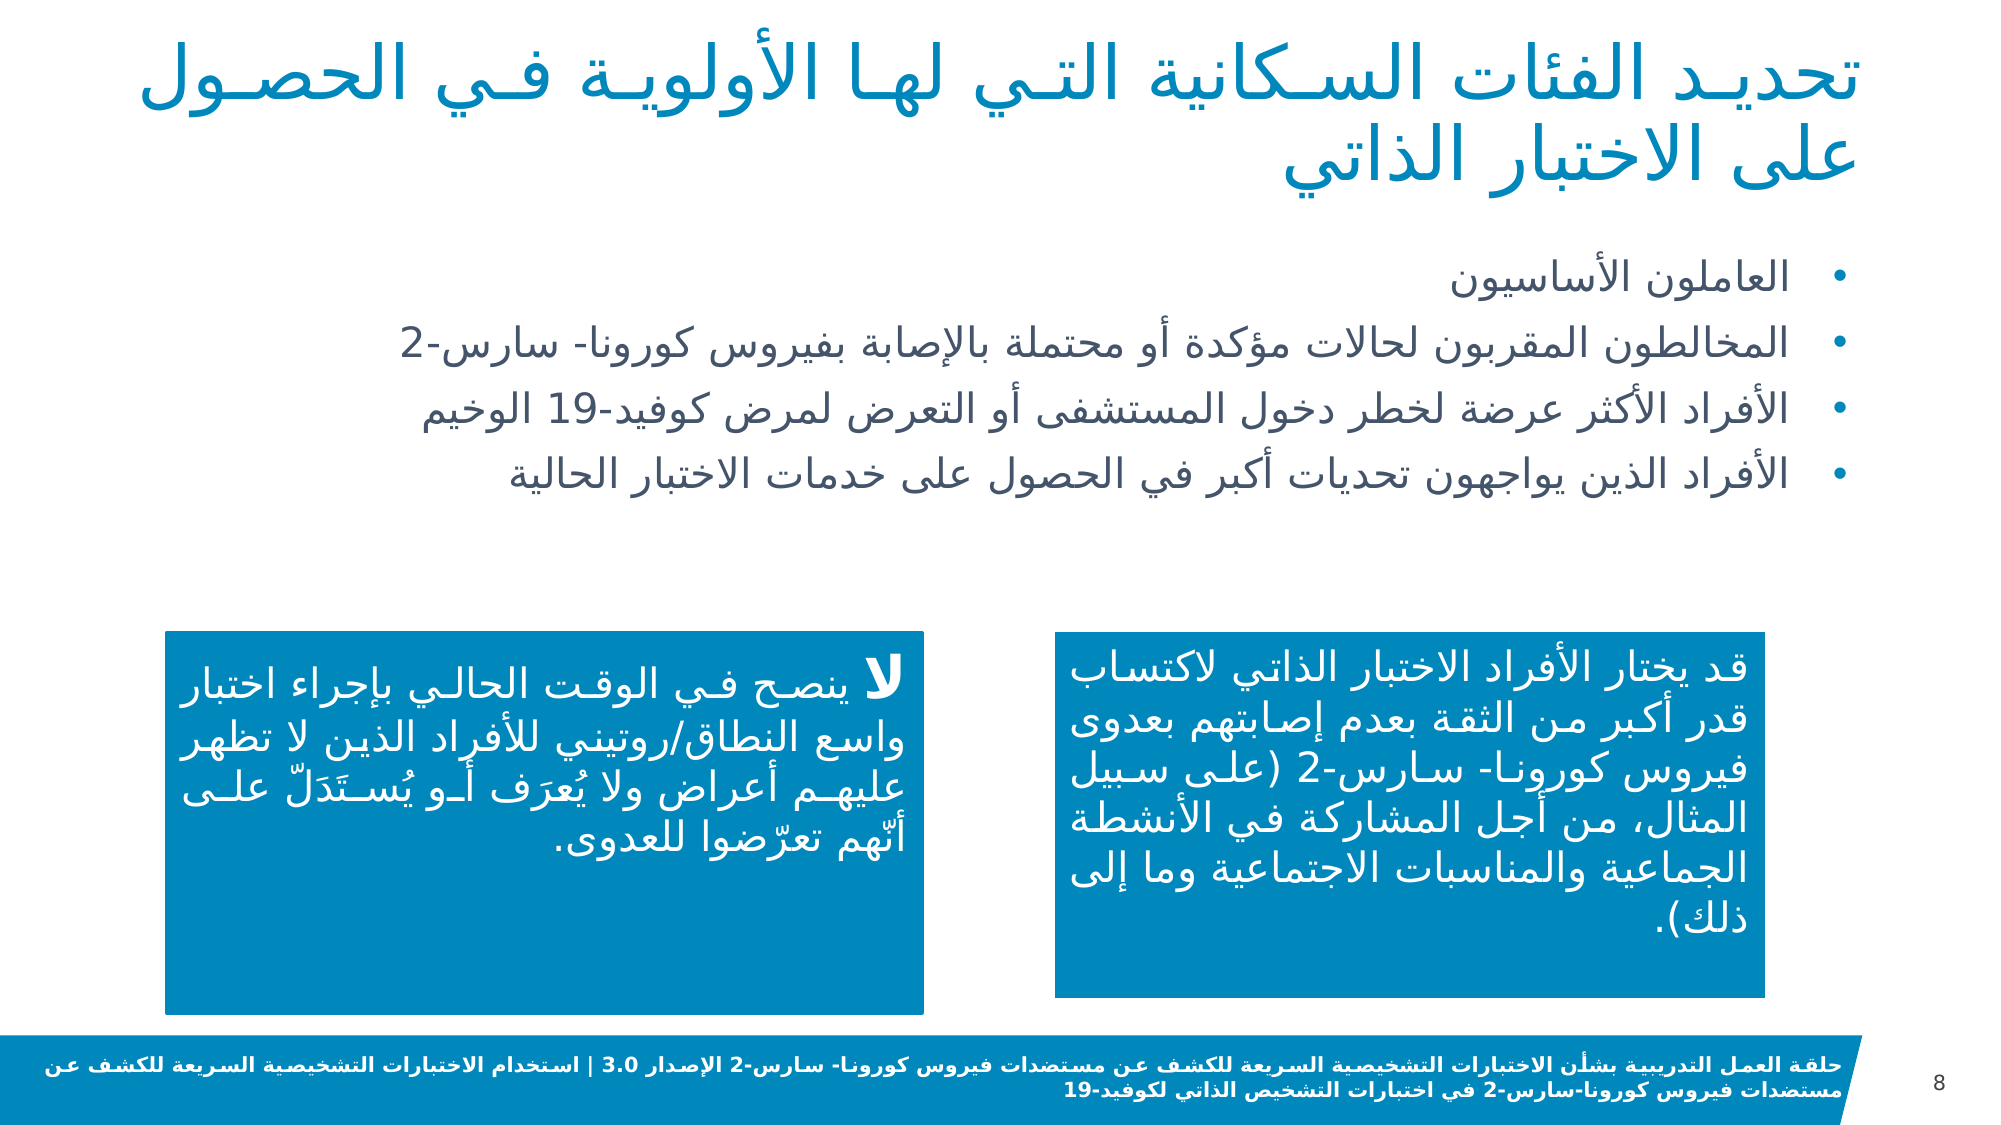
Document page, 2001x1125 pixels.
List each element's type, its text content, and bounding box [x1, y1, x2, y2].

title تحديد الفئات السكانية التي لها الأولوية في الحصول على الاختبار الذاتي [137, 41, 1863, 197]
slide_number 8 [1862, 1035, 1947, 1125]
list العاملون الأساسيون المخالطون المقربون لحالات مؤكدة أو محتملة بالإصابة بفيروس كورونا- سارس-2 الأفراد الأكثر عرضة لخطر دخول المستشفى أو التعرض لمرض كوفيد-19 الوخيم الأفراد الذين يواجهون تحديات أكبر في الحصول على خدمات الاختبار الحالية [137, 248, 1863, 977]
text_box قد يختار الأفراد الاختبار الذاتي لاكتساب قدر أكبر من الثقة بعدم إصابتهم بعدوى فيروس كورونا- سارس-2 (على سبيل المثال، من أجل المشاركة في الأنشطة الجماعية والمناسبات الاجتماعية وما إلى ذلك). [1055, 632, 1765, 998]
footer حلقة العمل التدريبية بشأن الاختبارات التشخيصية السريعة للكشف عن مستضدات فيروس كورونا- سارس-2 الإصدار 3.0 | استخدام الاختبارات التشخيصية السريعة للكشف عن مستضدات فيروس كورونا-سارس-2 في اختبارات التشخيص الذاتي لكوفيد-19 [44, 1035, 1843, 1118]
text_box لا ينصح في الوقت الحالي بإجراء اختبار واسع النطاق/روتيني للأفراد الذين لا تظهر عليهم أعراض ولا يُعرَف أو يُستَدَلّ على أنّهم تعرّضوا للعدوى. [165, 631, 924, 1015]
